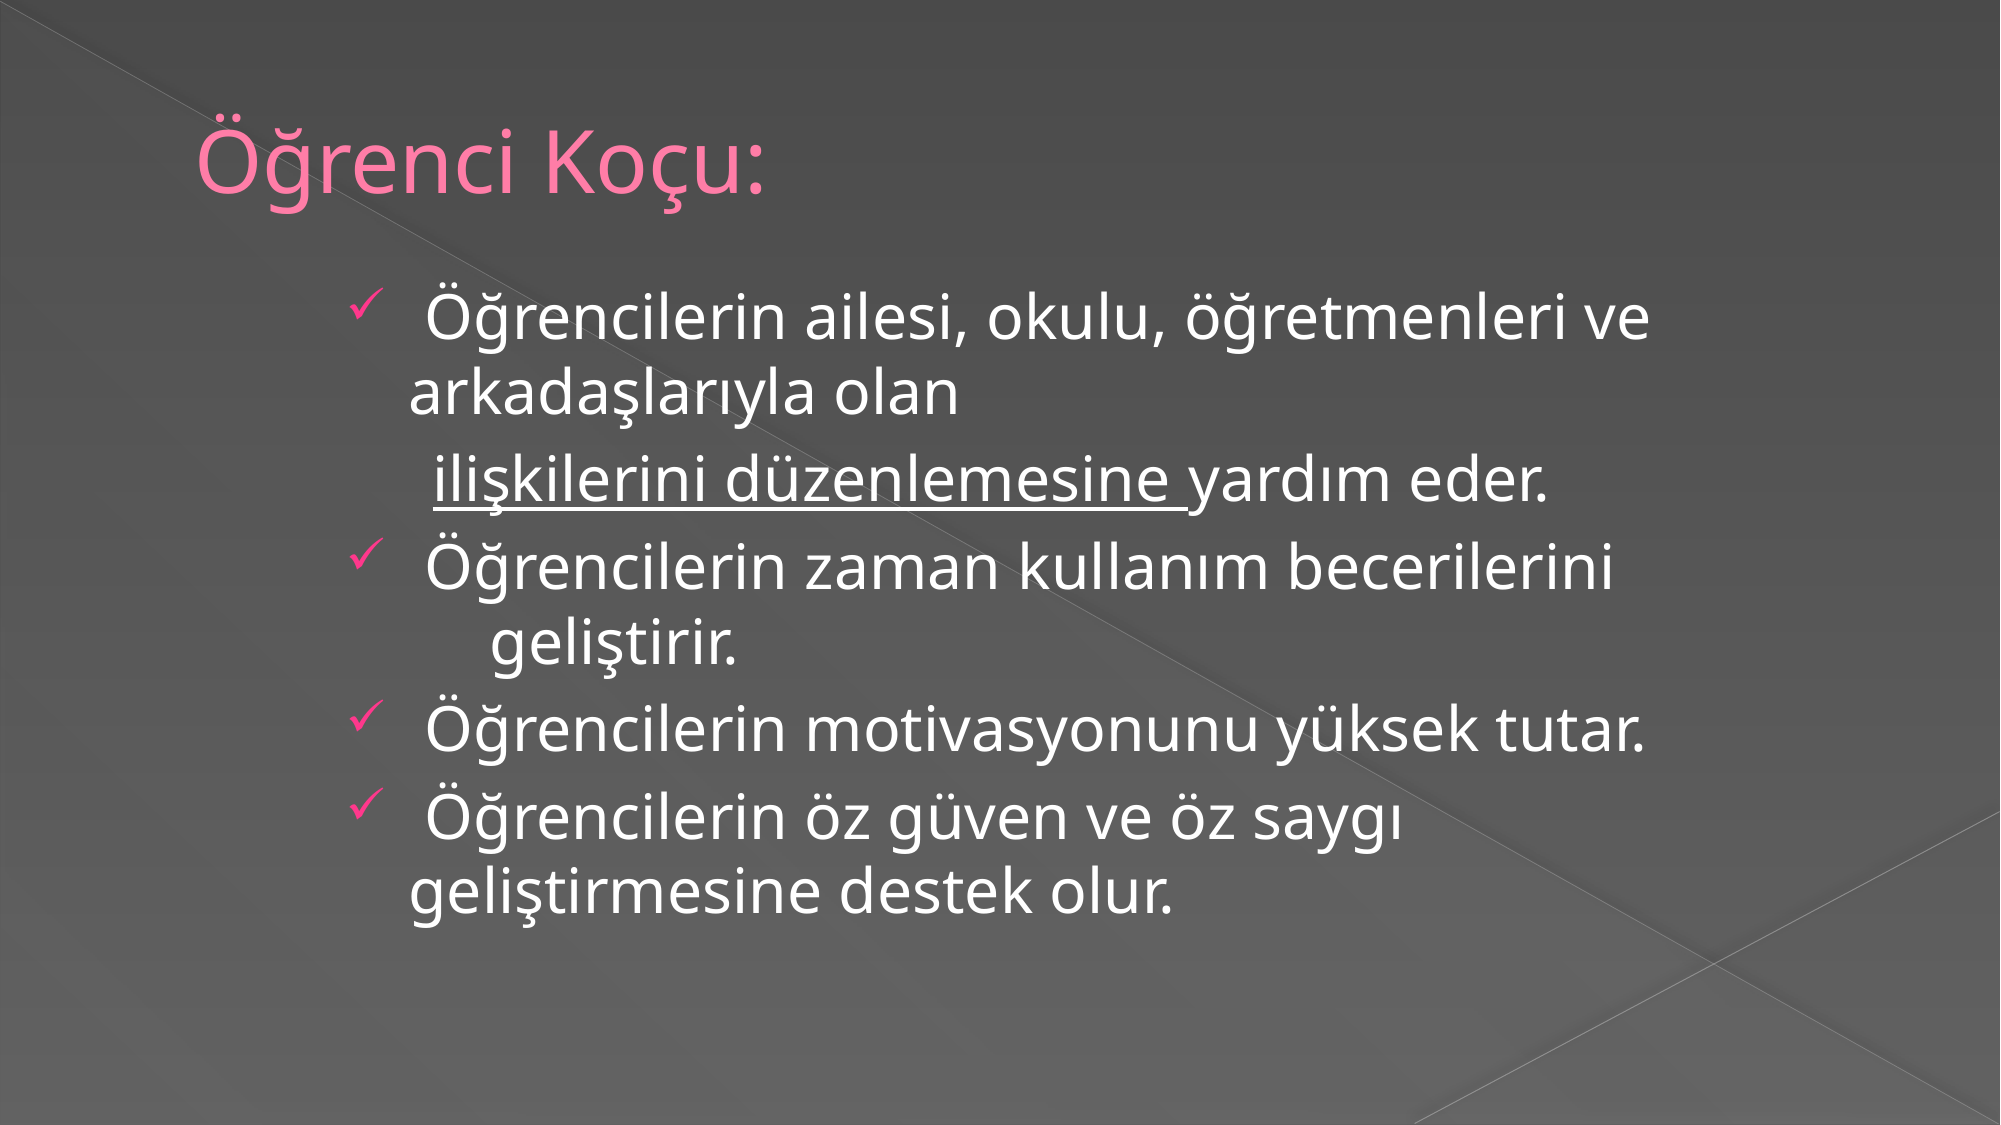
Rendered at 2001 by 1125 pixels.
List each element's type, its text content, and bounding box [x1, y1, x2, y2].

title Öğrenci Koçu: [99, 43, 1900, 274]
list Öğrencilerin ailesi, okulu, öğretmenleri ve arkadaşlarıyla olan ilişkilerini düzenlemesine yardım eder. Öğrencilerin zaman kullanım becerilerini geliştirir. Öğrencilerin motivasyonunu yüksek tutar. Öğrencilerin öz güven ve öz saygı geliştirmesine destek olur. [320, 269, 1671, 1042]
